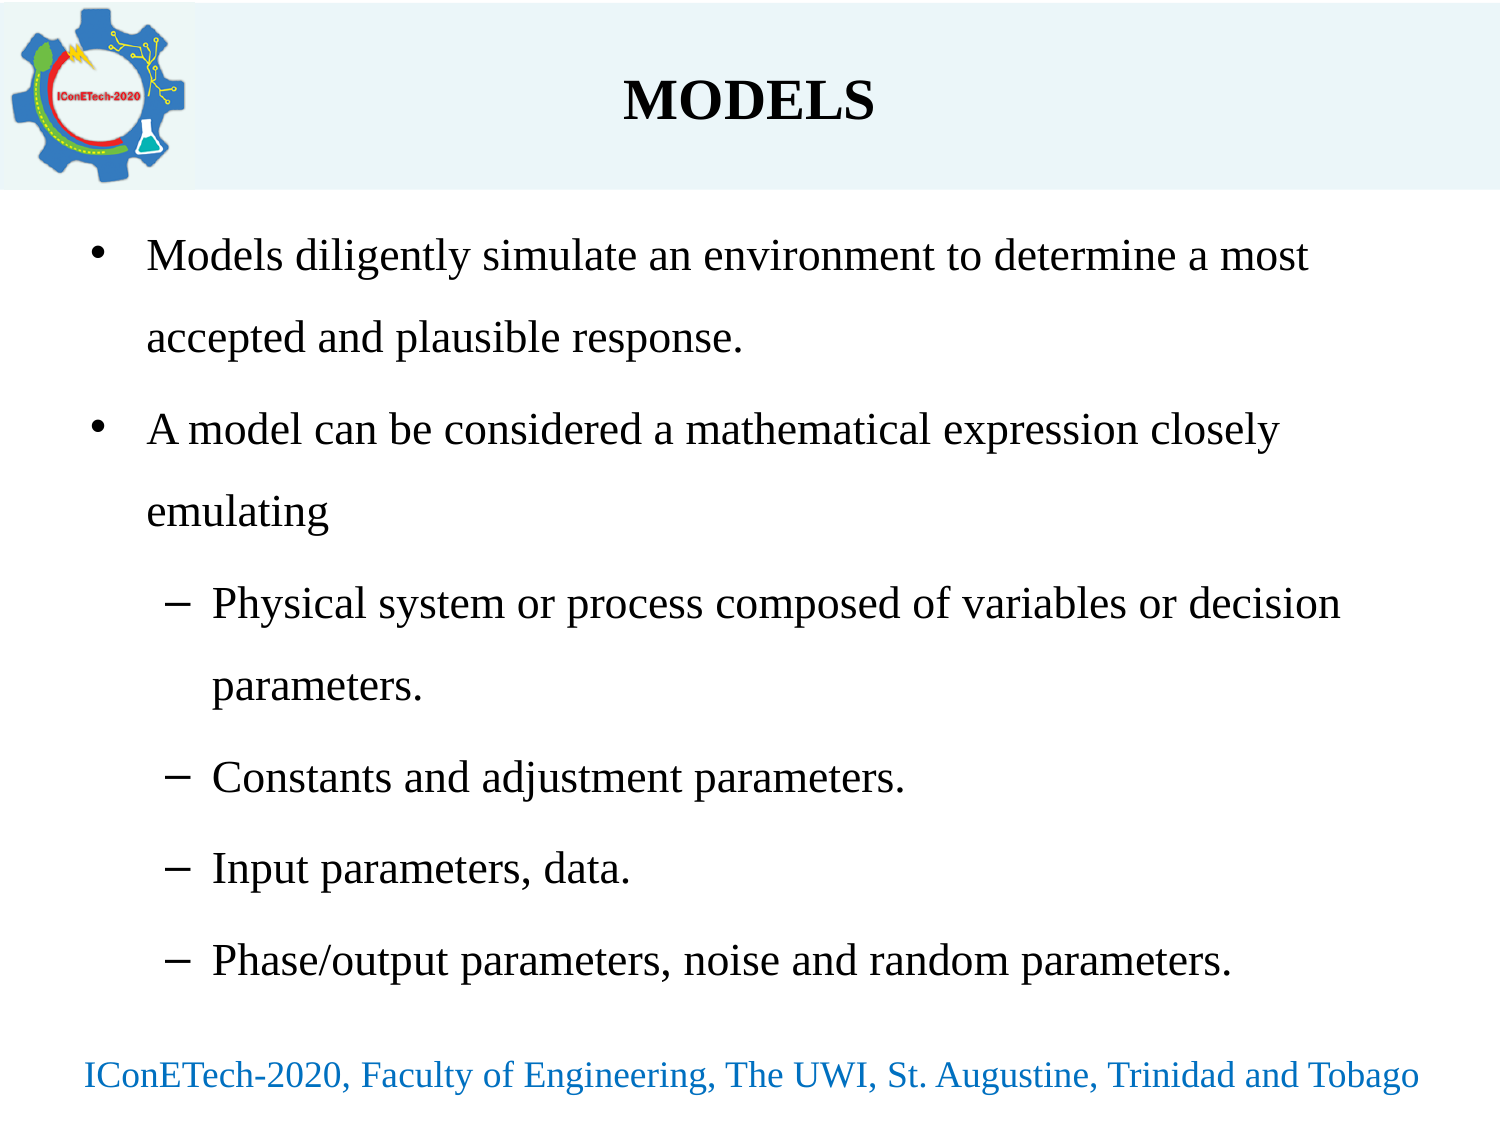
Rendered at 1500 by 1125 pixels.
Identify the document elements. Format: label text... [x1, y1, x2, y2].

title MODELS [196, 2, 1500, 190]
footer IConETech-2020, Faculty of Engineering, The UWI, St. Augustine, Trinidad and Tobago [4, 1042, 1500, 1103]
list Models diligently simulate an environment to determine a most accepted and plausible response. A model can be considered a mathematical expression closely emulating Physical system or process composed of variables or decision parameters. Constants and adjustment parameters. Input parameters, data. Phase/output parameters, noise and random parameters. [75, 189, 1425, 1005]
picture [4, 2, 196, 190]
